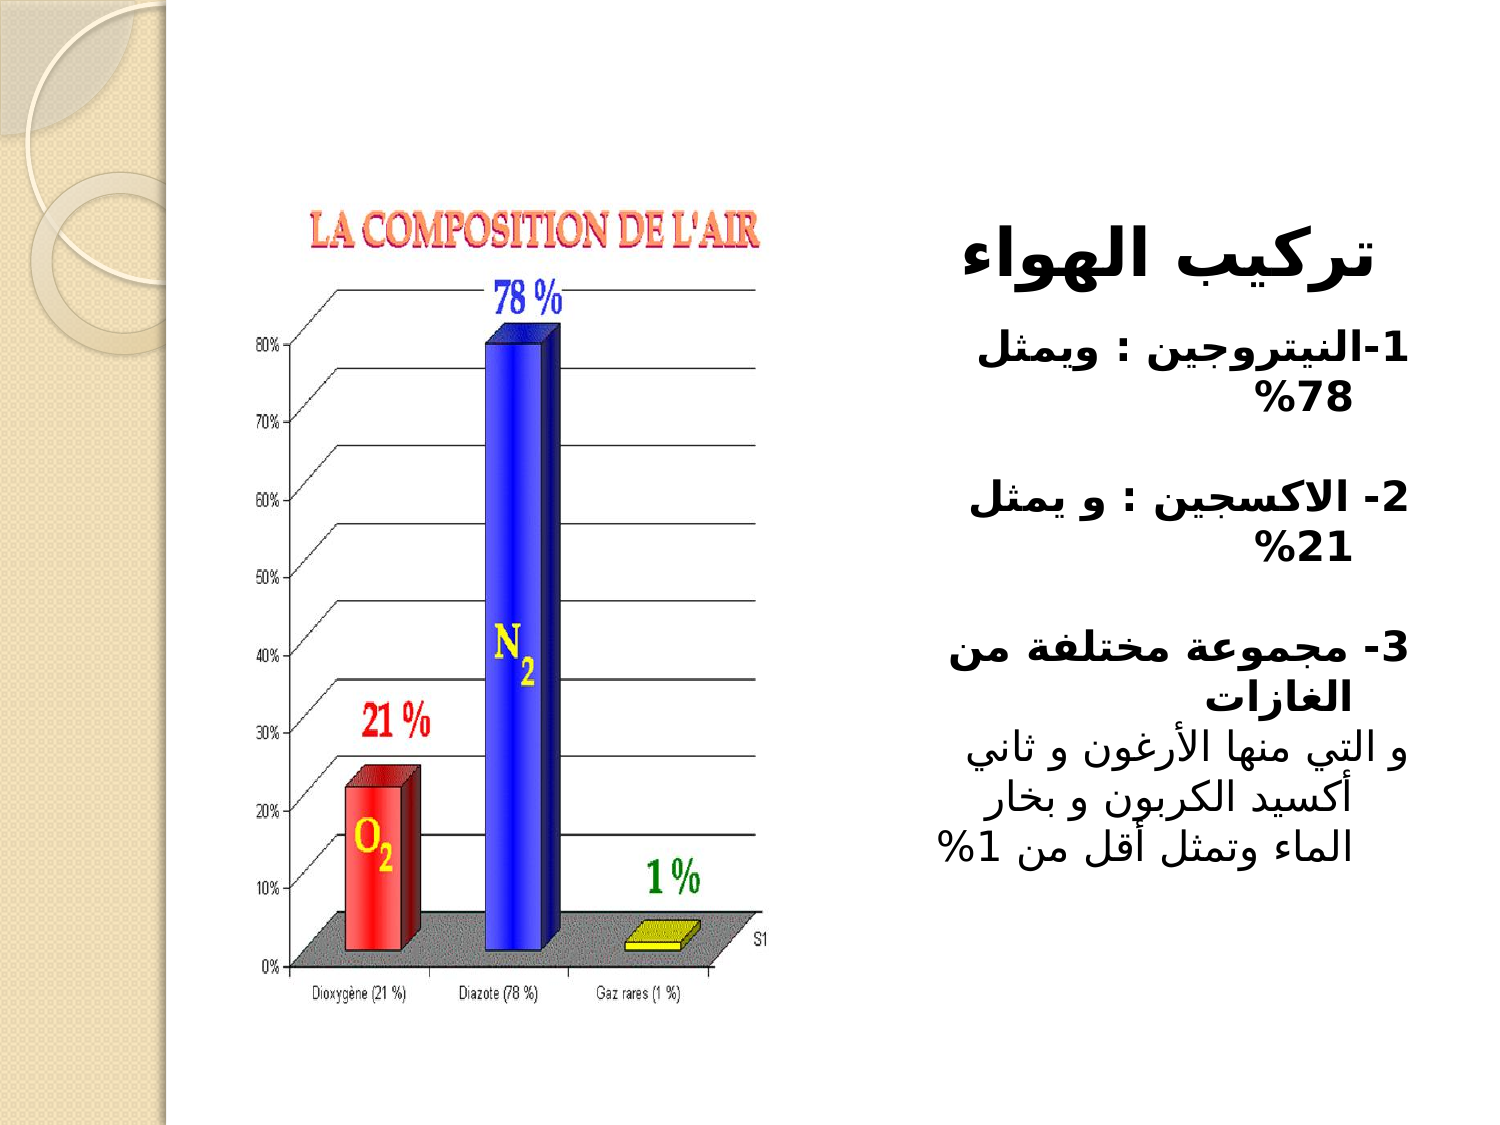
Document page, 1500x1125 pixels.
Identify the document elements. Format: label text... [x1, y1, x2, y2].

title تركيب الهواء [868, 160, 1471, 339]
text_box 1-النيتروجين : ويمثل 78% 2- الاكسجين : و يمثل 21% 3- مجموعة مختلفة من الغازات و التي منها الأرغون و ثاني أكسيد الكربون و بخار الماء وتمثل أقل من 1% [911, 312, 1500, 878]
picture [170, 184, 904, 1012]
